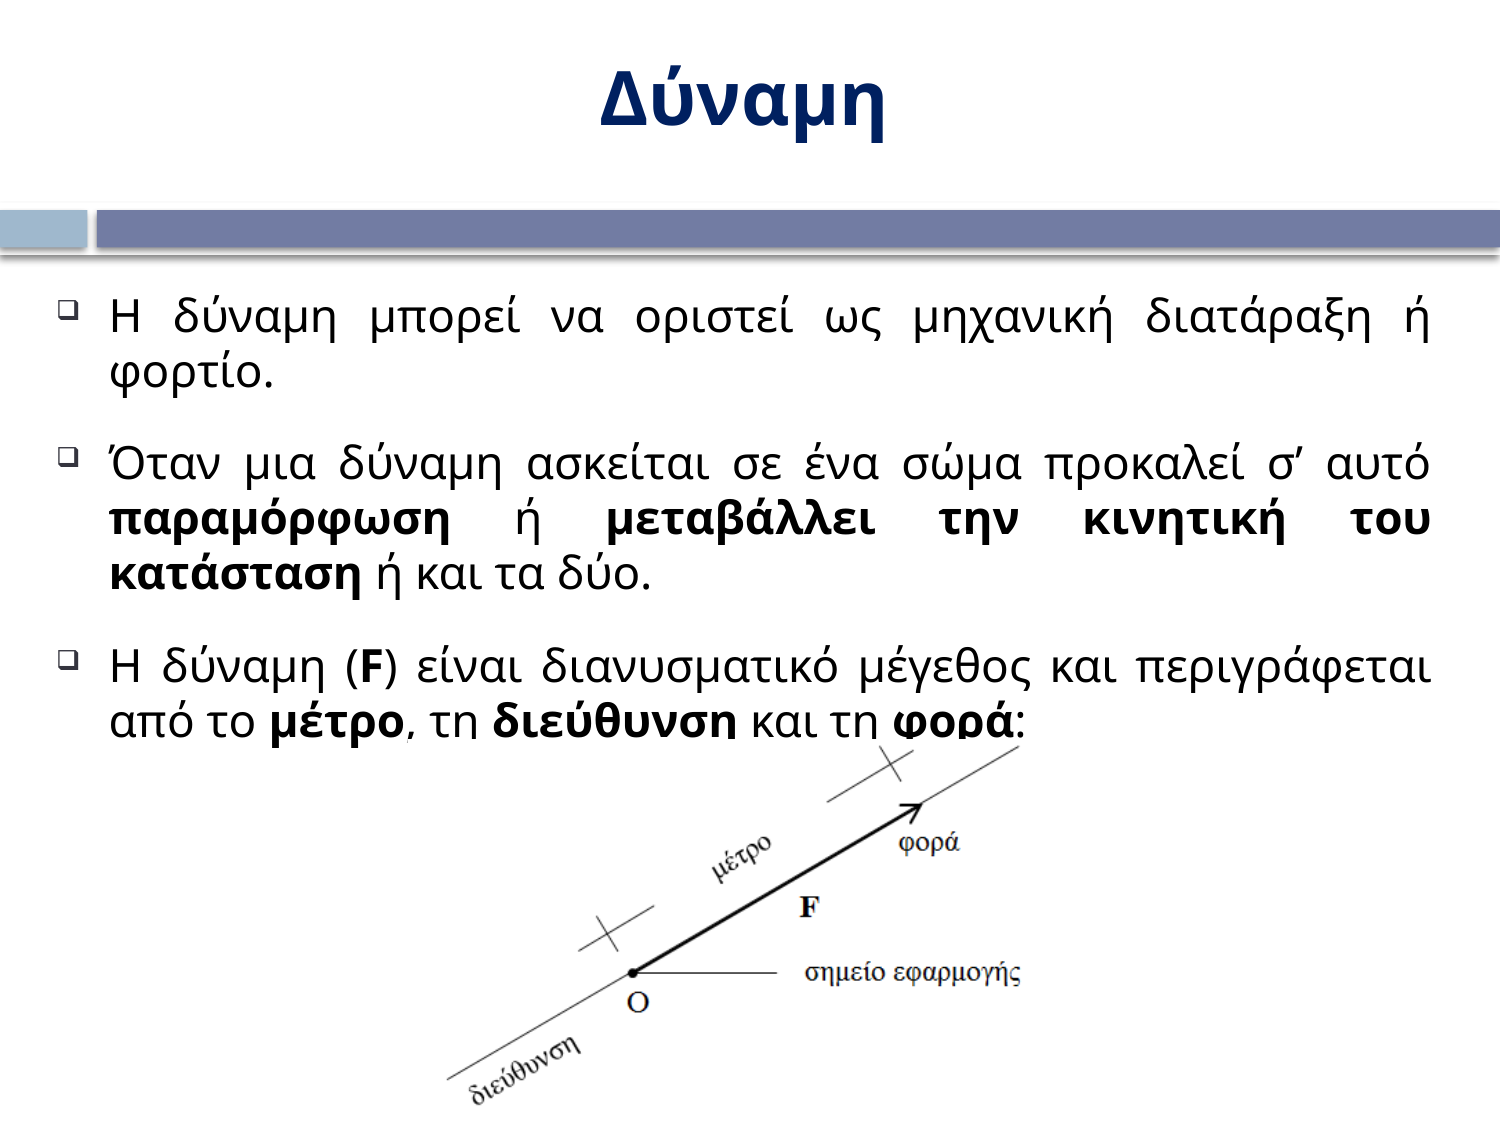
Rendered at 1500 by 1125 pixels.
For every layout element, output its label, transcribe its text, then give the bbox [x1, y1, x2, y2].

picture [407, 739, 1085, 1118]
list Η δύναμη μπορεί να οριστεί ως μηχανική διατάραξη ή φορτίο. Όταν μια δύναμη ασκείται σε ένα σώμα προκαλεί σ’ αυτό παραμόρφωση ή μεταβάλλει την κινητική του κατάσταση ή και τα δύο. Η δύναμη (F) είναι διανυσματικό μέγεθος και περιγράφεται από το μέτρο, τη διεύθυνση και τη φορά: [41, 278, 1447, 1094]
text_box Δύναμη [106, 42, 1382, 218]
